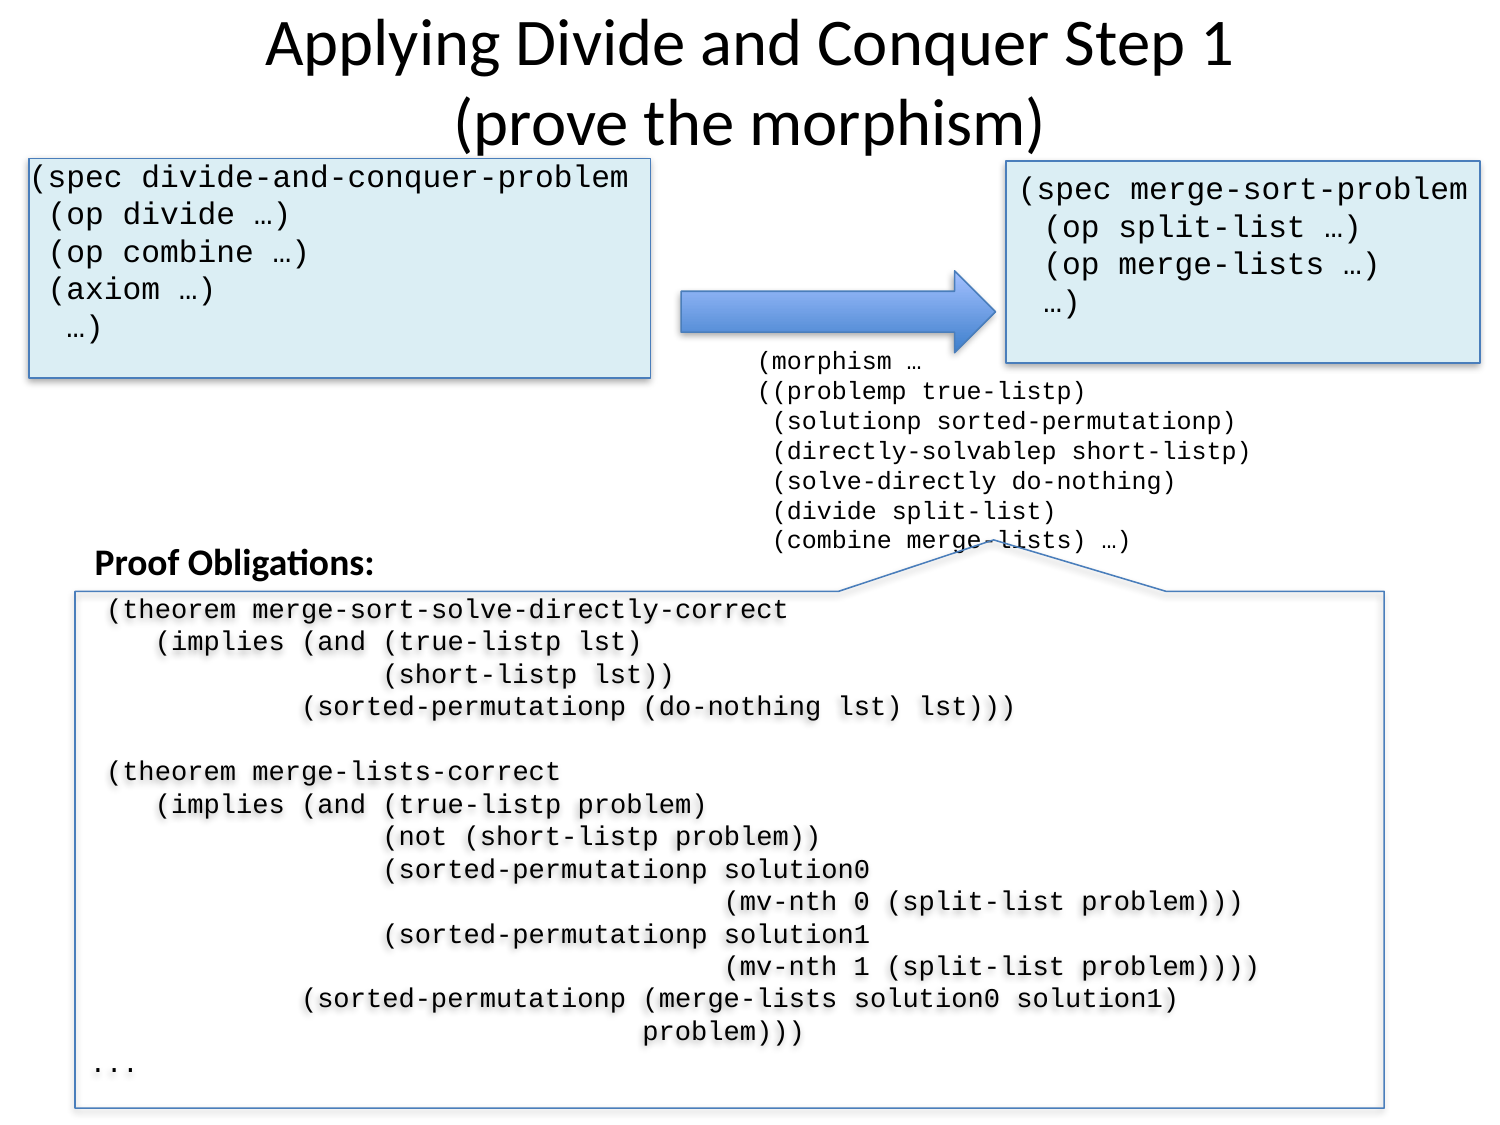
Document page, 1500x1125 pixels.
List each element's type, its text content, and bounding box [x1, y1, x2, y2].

text_box [680, 270, 997, 337]
title Applying Divide and Conquer Step 1 (prove the morphism) [75, 4, 1425, 154]
text_box (morphism … ((problemp true-listp) (solutionp sorted-permutationp) (directly-solvablep short-listp) (solve-directly do-nothing) (divide split-list) (combine merge-lists) …) [741, 337, 1500, 562]
text_box Proof Obligations: [28, 530, 441, 591]
text_box (spec divide-and-conquer-problem (op divide …) (op combine …) (axiom …) …) [28, 158, 651, 379]
text_box (spec merge-sort-problem (op split-list …) (op merge-lists …) …) [1005, 160, 1481, 337]
text_box (theorem merge-sort-solve-directly-correct (implies (and (true-listp lst) (short-listp lst)) (sorted-permutationp (do-nothing lst) lst))) (theorem merge-lists-correct (implies (and (true-listp problem) (not (short-listp problem)) (sorted-permutationp solution0 (mv-nth 0 (split-list problem))) (sorted-permutationp solution1 (mv-nth 1 (split-list problem)))) (sorted-permutationp (merge-lists solution0 solution1) problem))) ... [74, 539, 1385, 1109]
